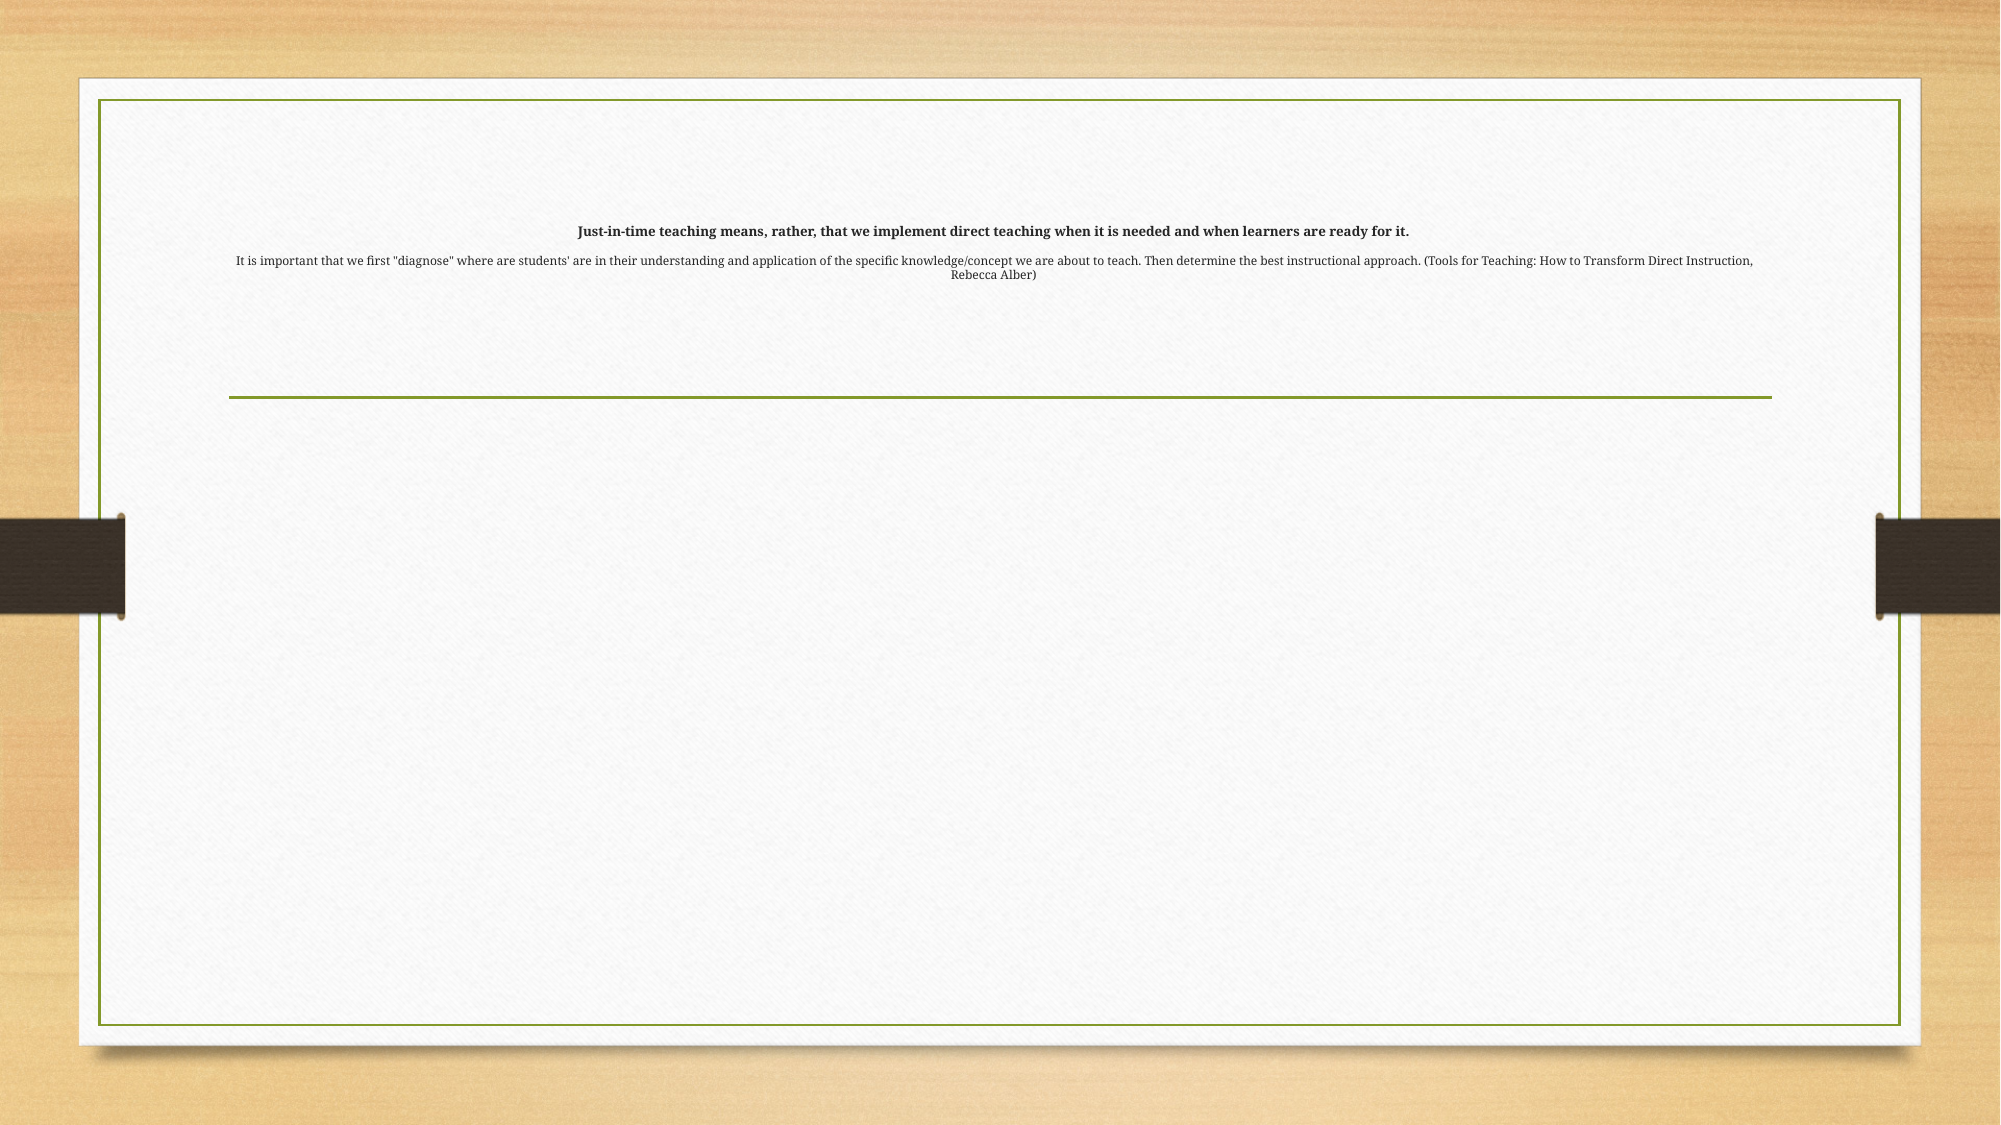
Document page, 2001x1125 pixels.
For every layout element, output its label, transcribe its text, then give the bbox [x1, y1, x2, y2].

picture [0, 0, 2001, 1125]
title Just-in-time teaching means, rather, that we implement direct teaching when it is needed and when learners are ready for it. It is important that we first "diagnose" where are students' are in their understanding and application of the specific knowledge/concept we are about to teach. Then determine the best instructional approach. (Tools for Teaching: How to Transform Direct Instruction, Rebecca Alber) [206, 91, 1782, 306]
